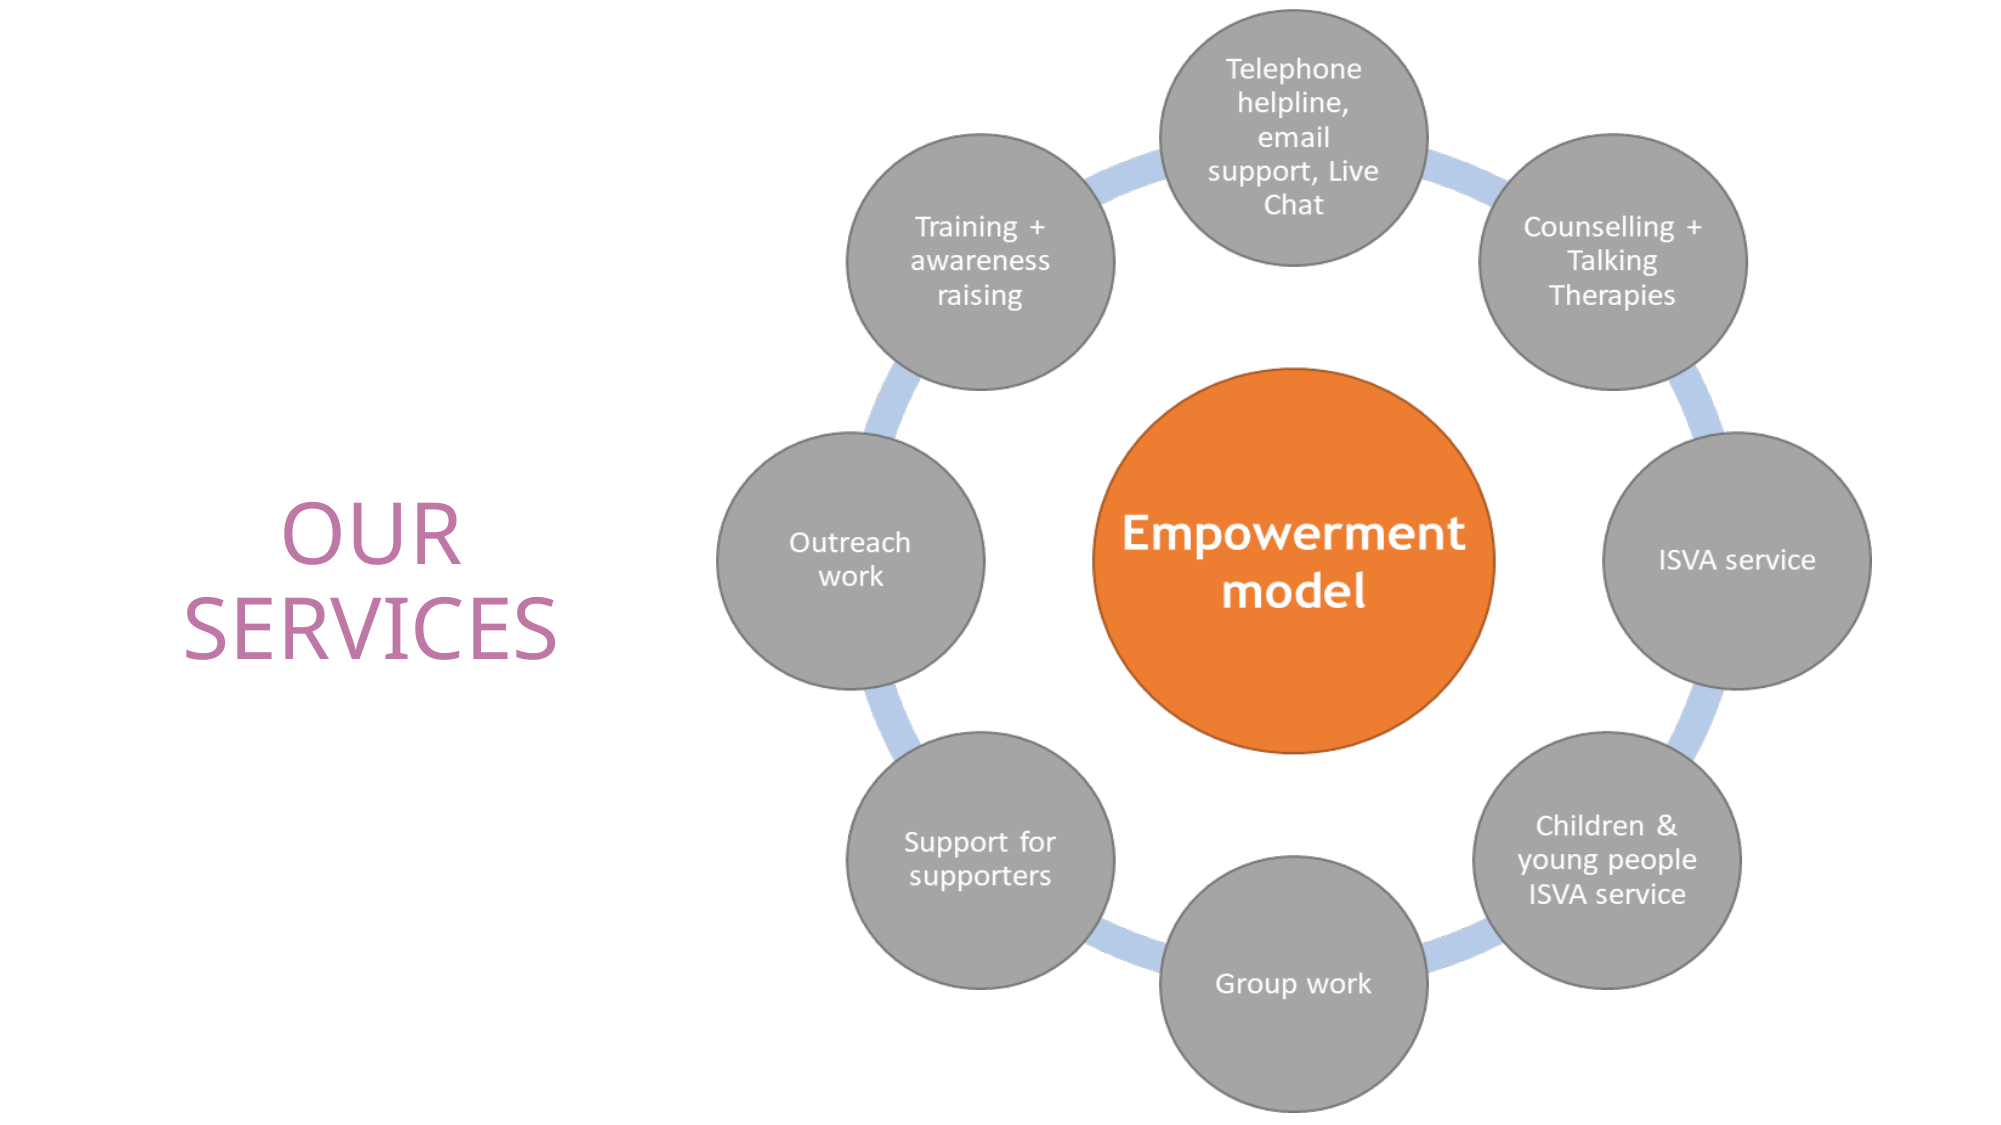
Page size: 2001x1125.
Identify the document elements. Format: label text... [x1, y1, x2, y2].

text_box OUR SERVICES [134, 487, 609, 677]
picture [716, 9, 1872, 1113]
